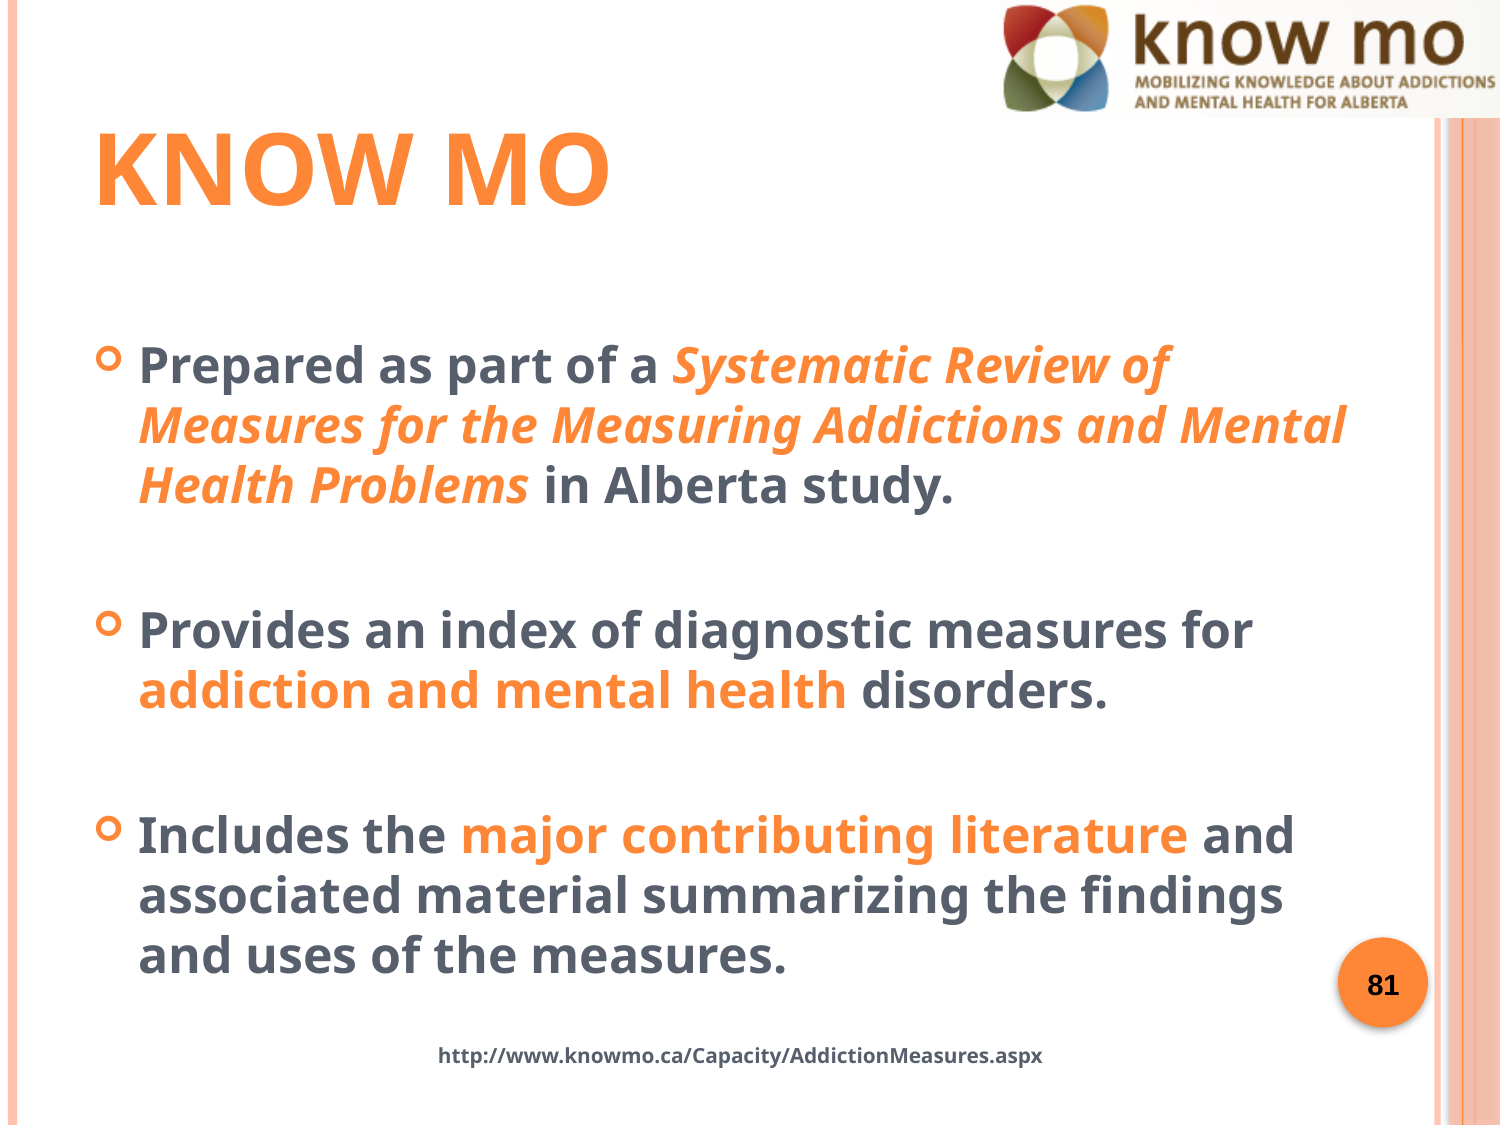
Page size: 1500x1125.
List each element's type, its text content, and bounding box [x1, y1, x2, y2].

title Know Mo [76, 45, 1425, 233]
slide_number 81 [1333, 940, 1434, 1027]
list Prepared as part of a Systematic Review of Measures for the Measuring Addictions and Mental Health Problems in Alberta study. Provides an index of diagnostic measures for addiction and mental health disorders. Includes the major contributing literature and associated material summarizing the findings and uses of the measures. [78, 253, 1404, 1064]
picture [1000, 0, 1500, 118]
text_box http://www.knowmo.ca/Capacity/AddictionMeasures.aspx [77, 1034, 1403, 1101]
